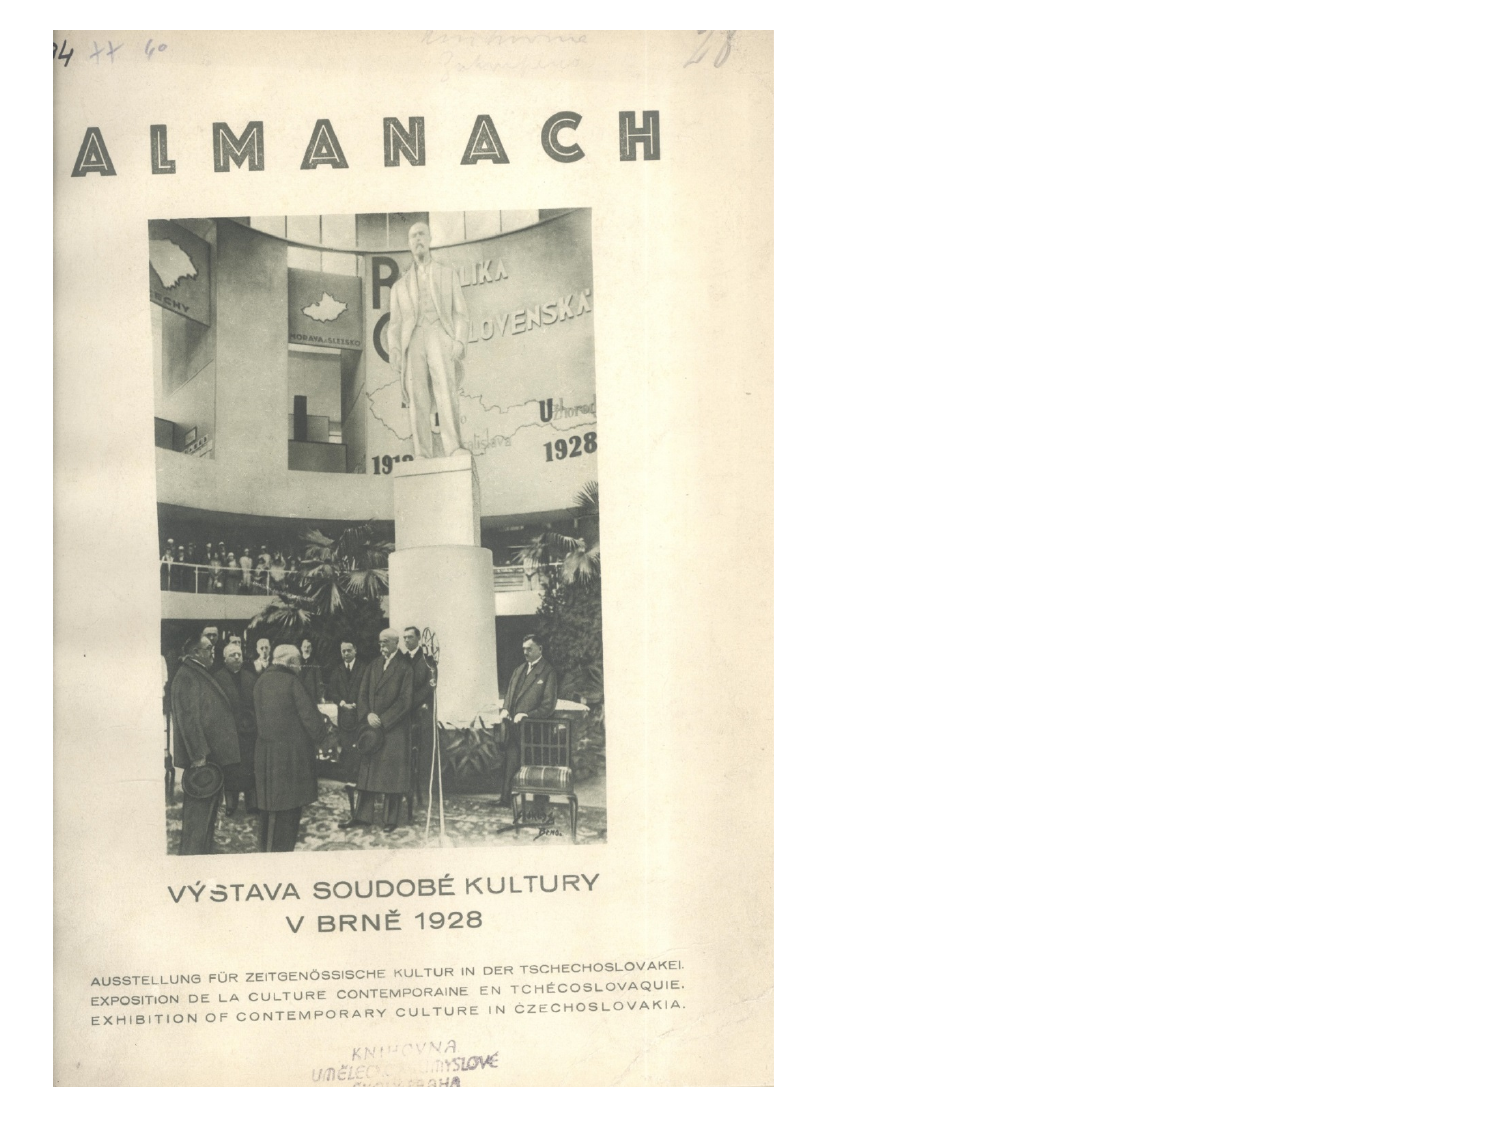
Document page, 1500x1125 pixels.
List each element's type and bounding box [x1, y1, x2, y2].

picture [52, 30, 774, 1087]
